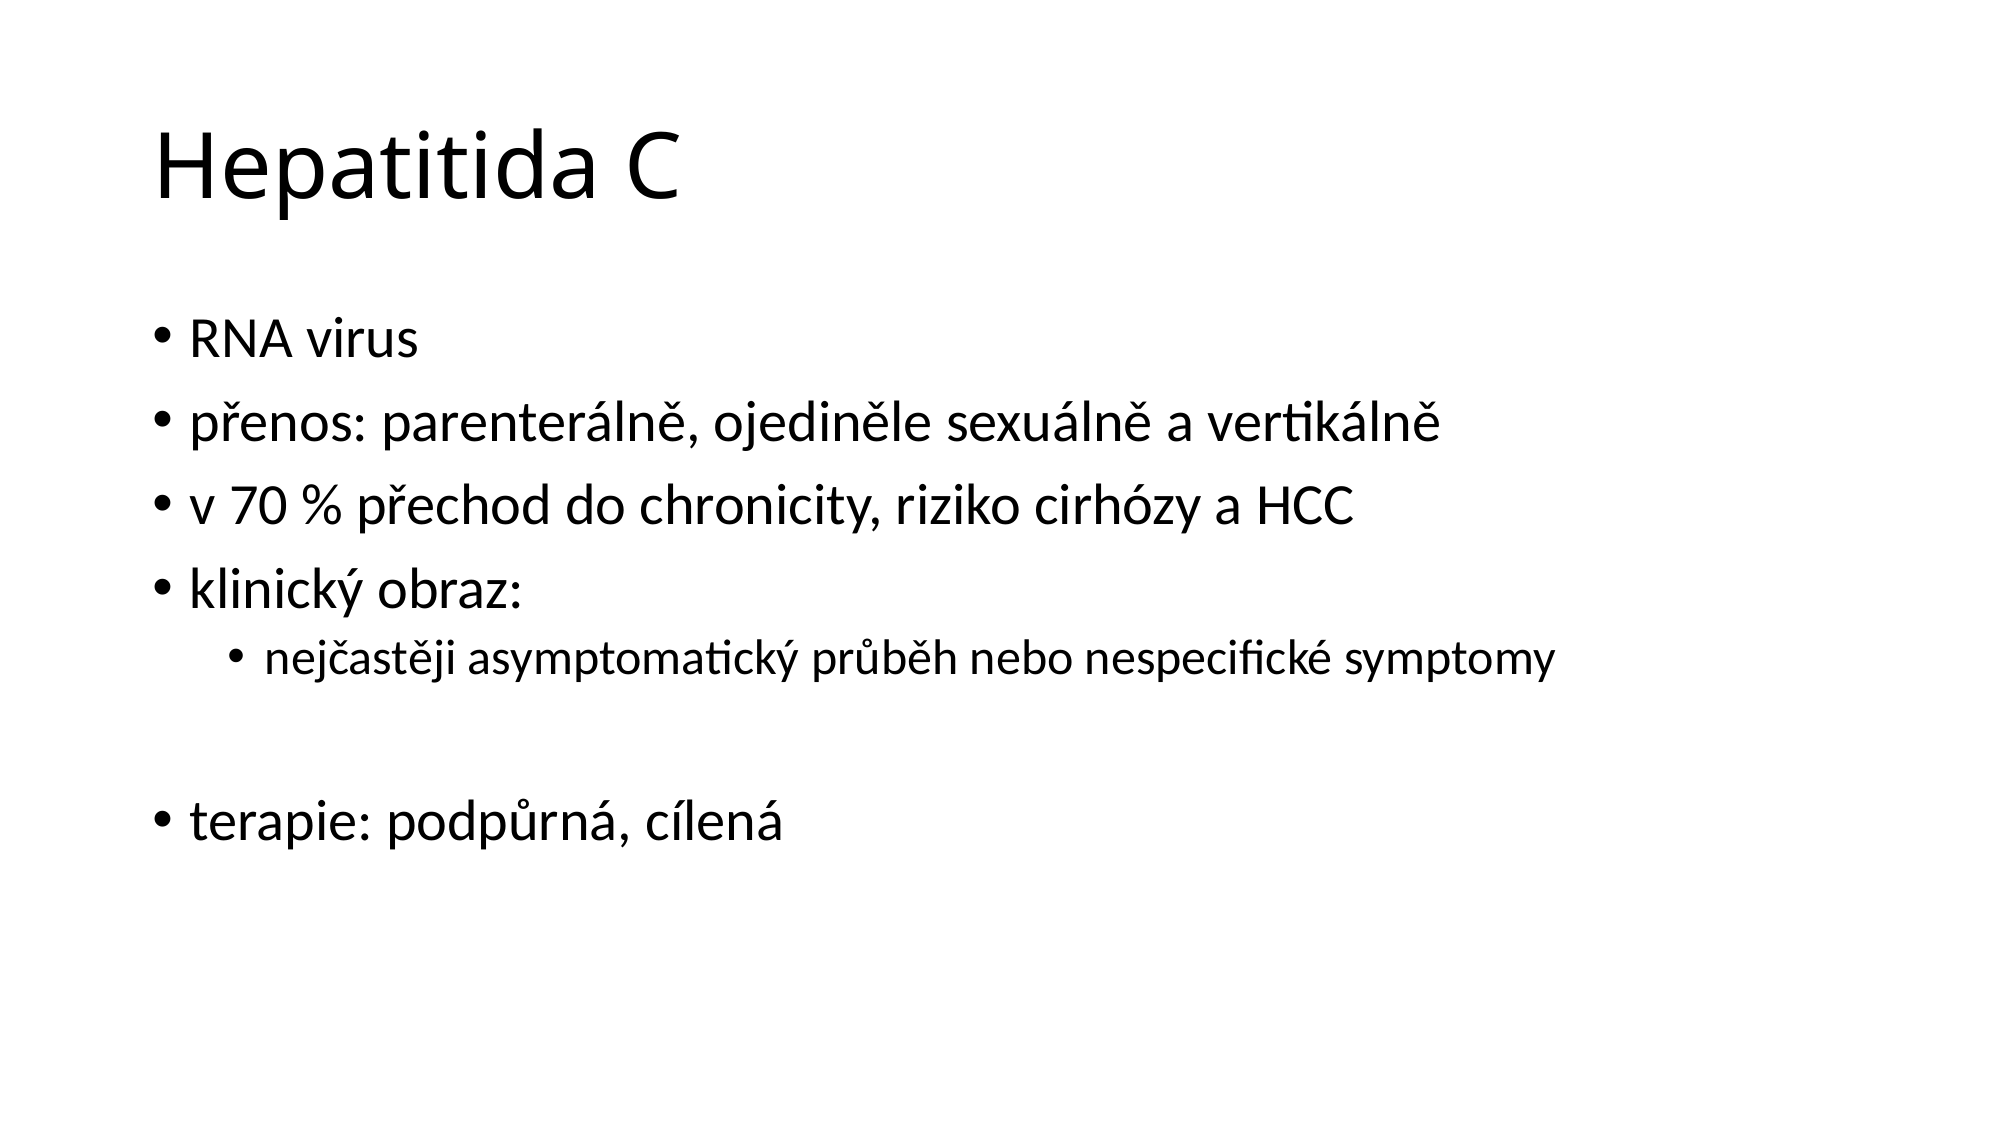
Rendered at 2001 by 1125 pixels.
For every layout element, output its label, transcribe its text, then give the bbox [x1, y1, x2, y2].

title Hepatitida C [137, 59, 1863, 278]
list RNA virus přenos: parenterálně, ojediněle sexuálně a vertikálně v 70 % přechod do chronicity, riziko cirhózy a HCC klinický obraz: nejčastěji asymptomatický průběh nebo nespecifické symptomy terapie: podpůrná, cílená [137, 299, 1863, 1014]
